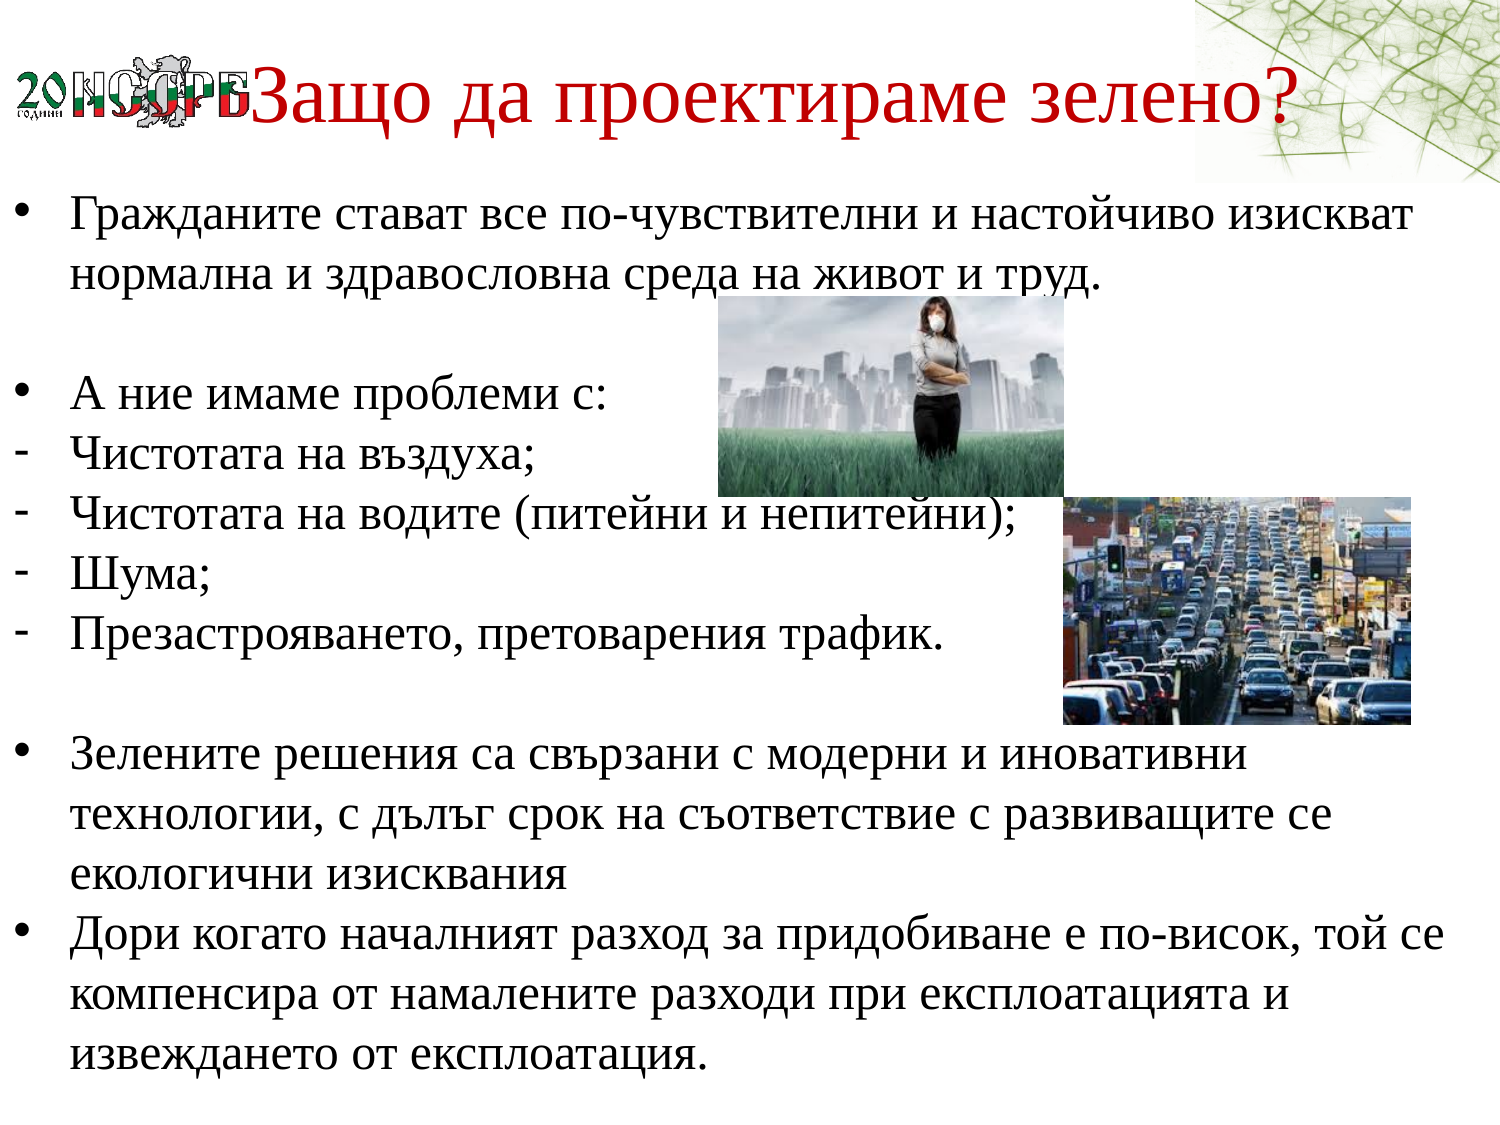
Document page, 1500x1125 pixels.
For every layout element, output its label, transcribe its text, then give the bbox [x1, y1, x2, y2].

picture [717, 295, 1411, 726]
list Гражданите стават все по-чувствителни и настойчиво изискват нормална и здравословна среда на живот и труд. А ние имаме проблеми с: Чистотата на въздуха; Чистотата на водите (питейни и непитейни); Шума; Презастрояването, претоварения трафик. Зелените решения са свързани с модерни и иновативни технологии, с дълъг срок на съответствие с развиващите се екологични изисквания Дори когато началният разход за придобиване е по-висок, той се компенсира от намалените разходи при експлоатацията и извеждането от експлоатация. [0, 171, 1495, 1125]
picture [1195, 0, 1500, 184]
picture [3, 54, 266, 150]
title Защо да проектираме зелено? [100, 0, 1193, 183]
